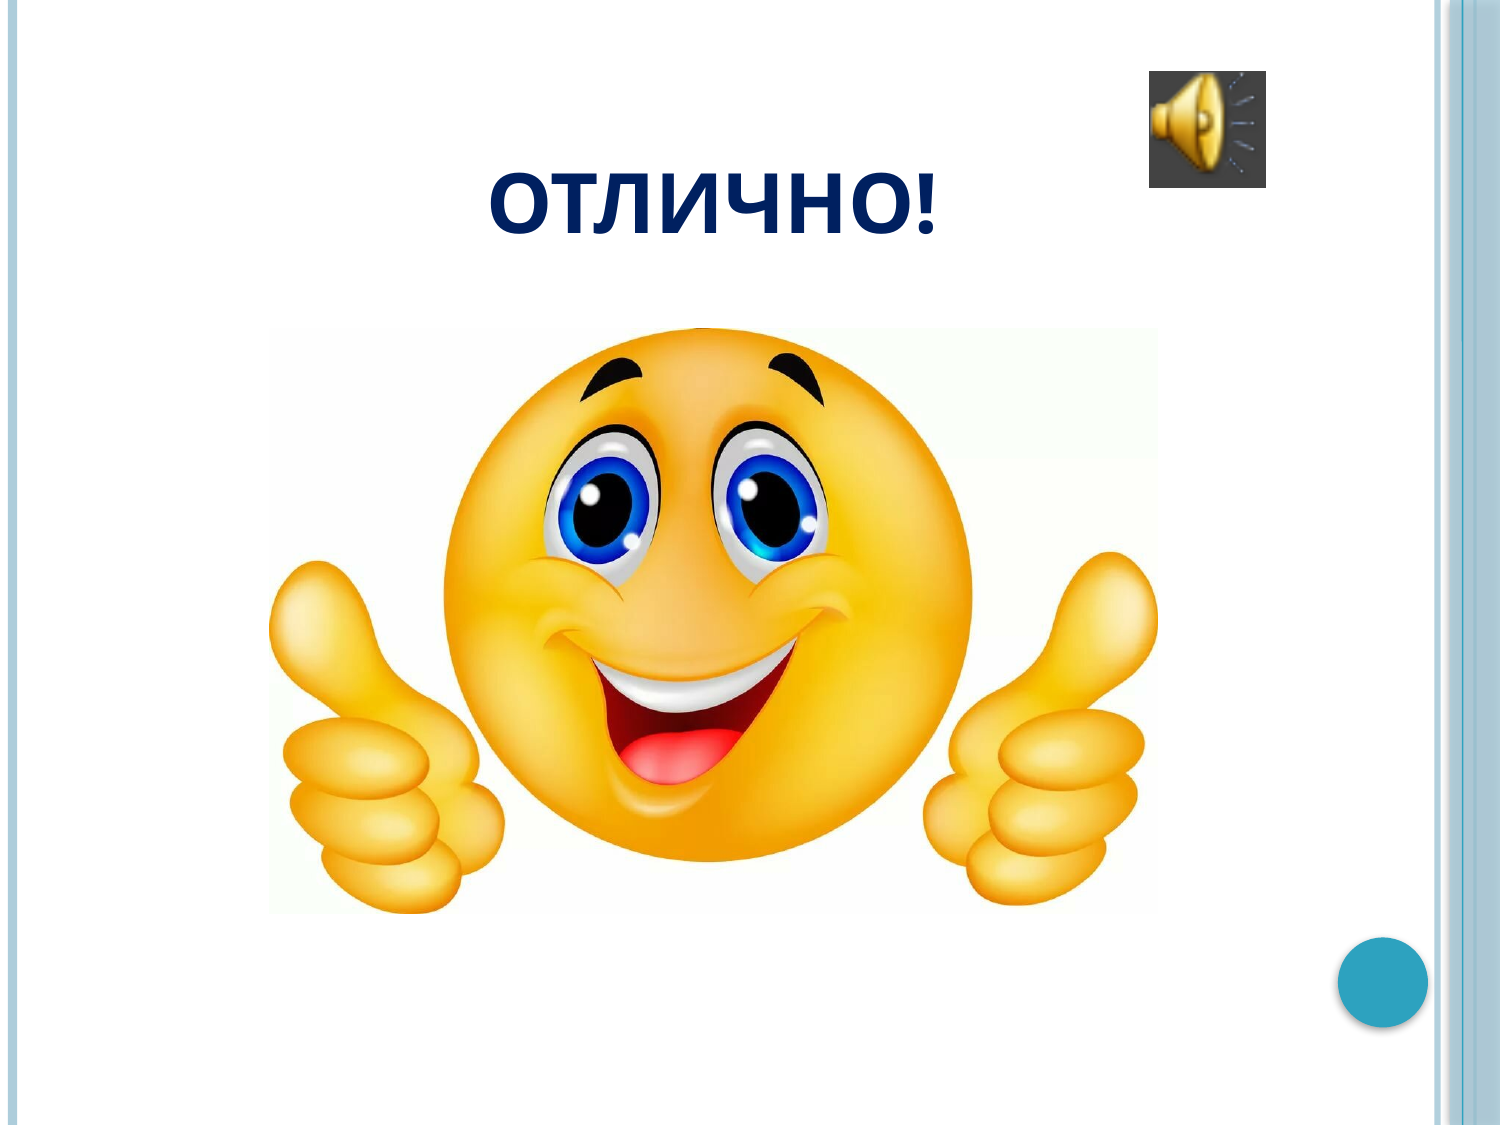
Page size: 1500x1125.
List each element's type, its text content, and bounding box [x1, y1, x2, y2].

picture [268, 327, 1158, 915]
picture [1147, 69, 1268, 190]
text_box ОТЛИЧНО! [99, 70, 1325, 258]
